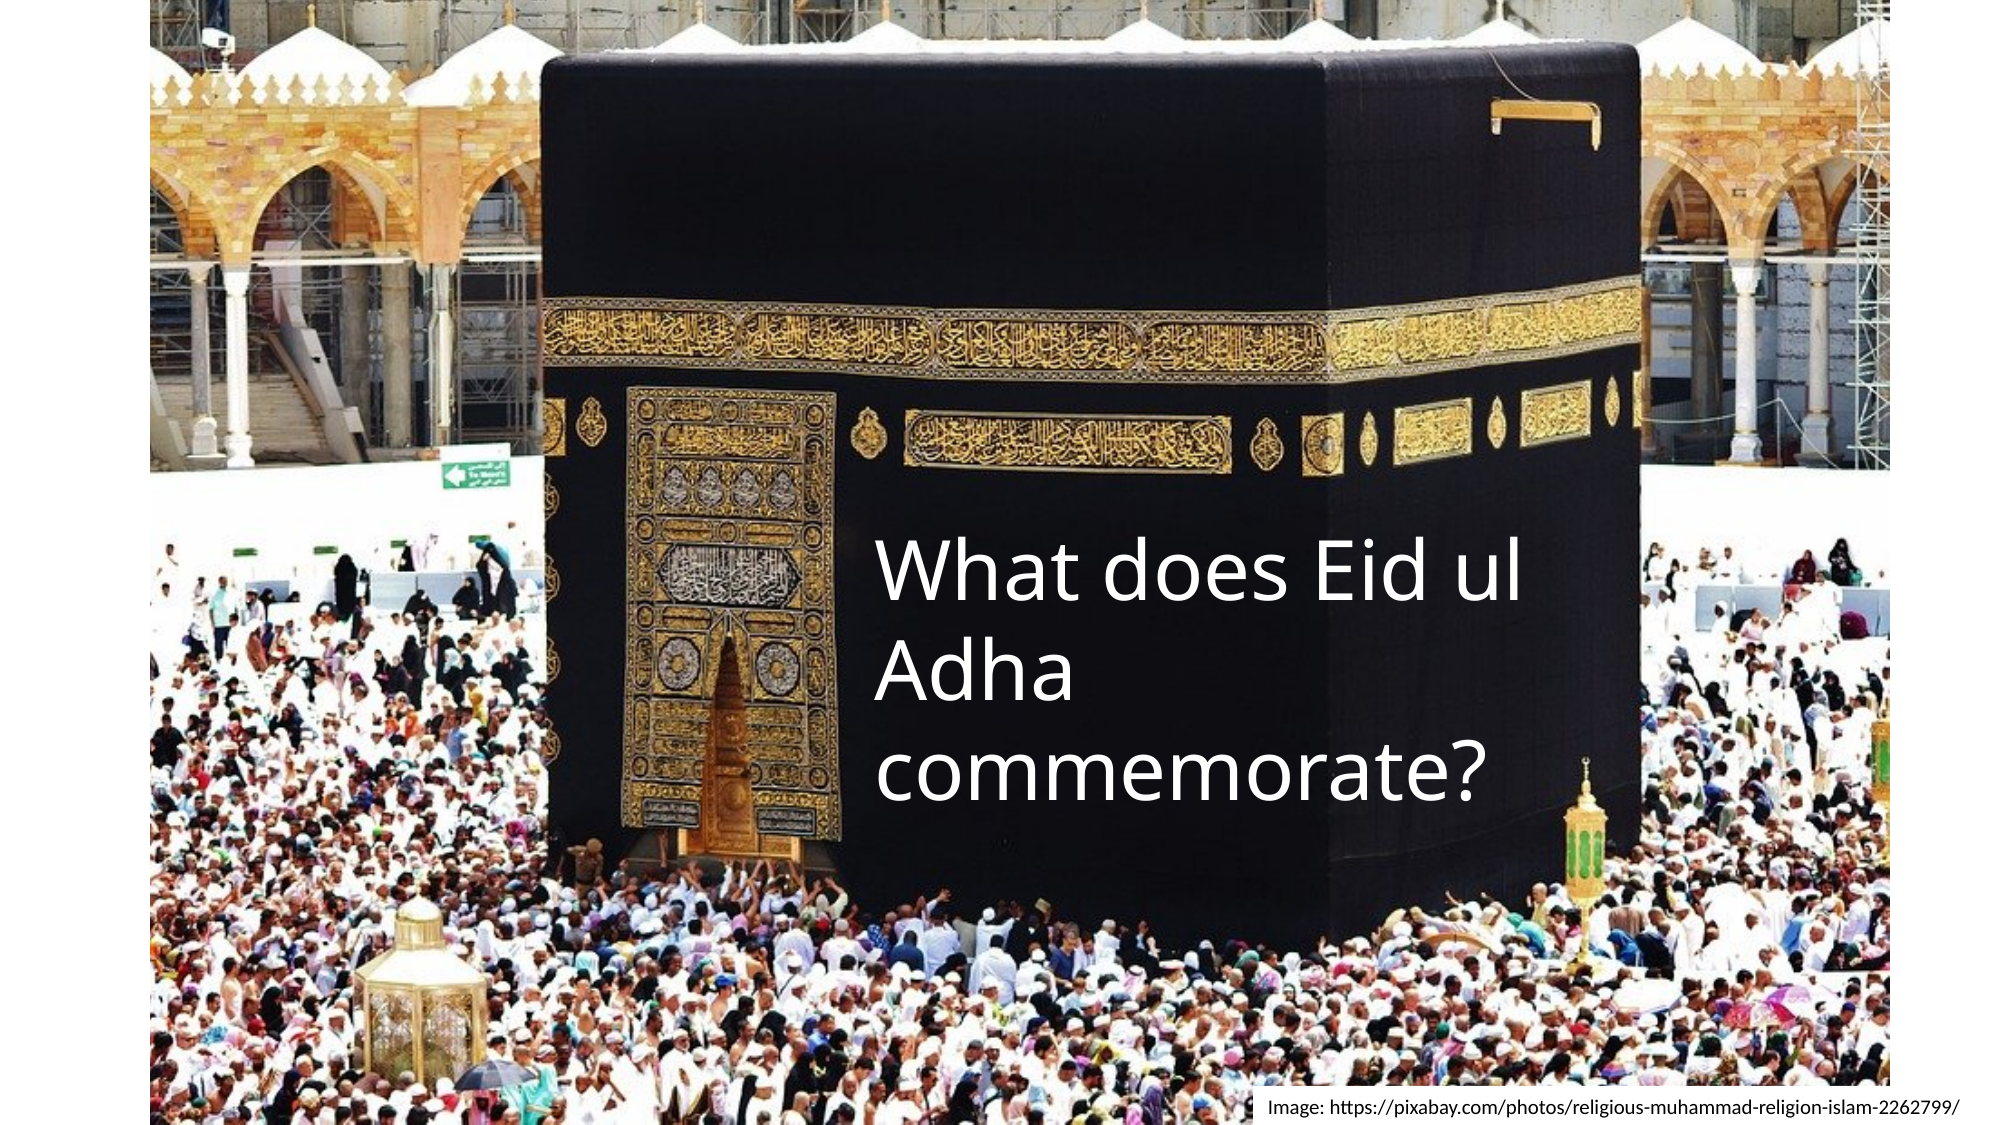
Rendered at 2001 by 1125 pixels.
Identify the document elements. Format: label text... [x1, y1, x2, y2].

text_box Image: https://pixabay.com/photos/religious-muhammad-religion-islam-2262799/ [1890, 1085, 2000, 1125]
picture [150, 0, 1890, 1125]
